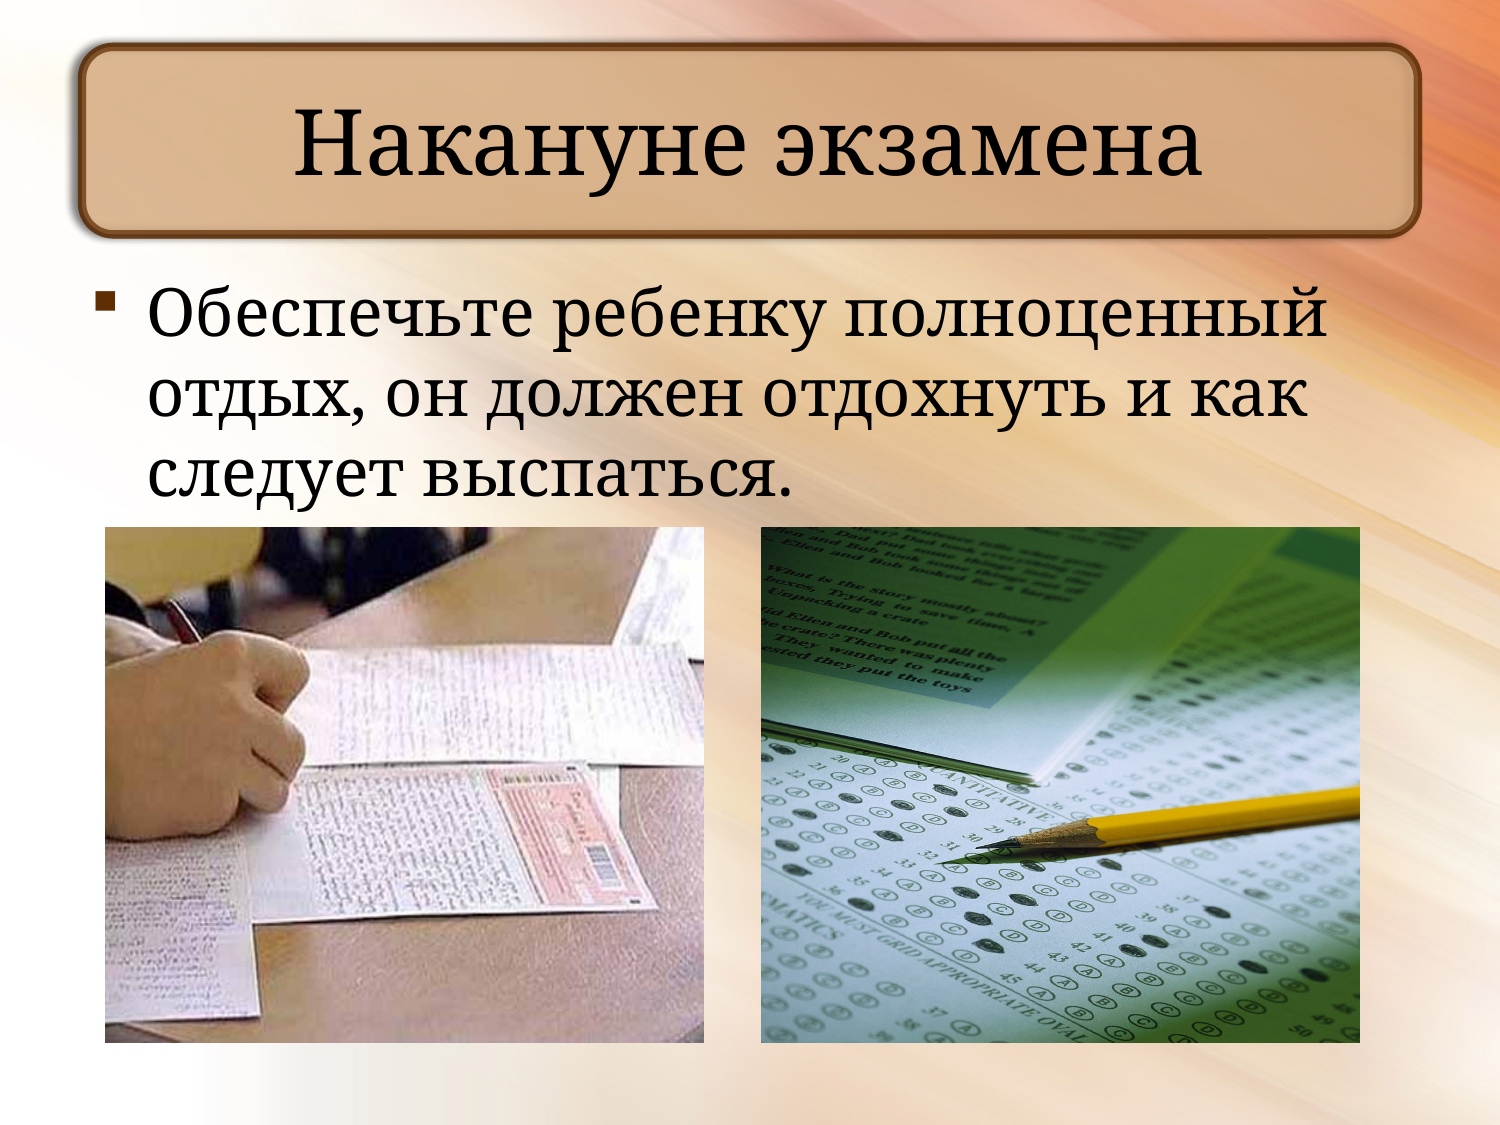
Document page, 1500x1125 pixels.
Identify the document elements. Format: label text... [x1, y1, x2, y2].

title Накануне экзамена [74, 44, 1426, 233]
list Обеспечьте ребенку полноценный отдых, он должен отдохнуть и как следует выспаться. [74, 262, 1426, 1006]
picture [0, 0, 1500, 1125]
